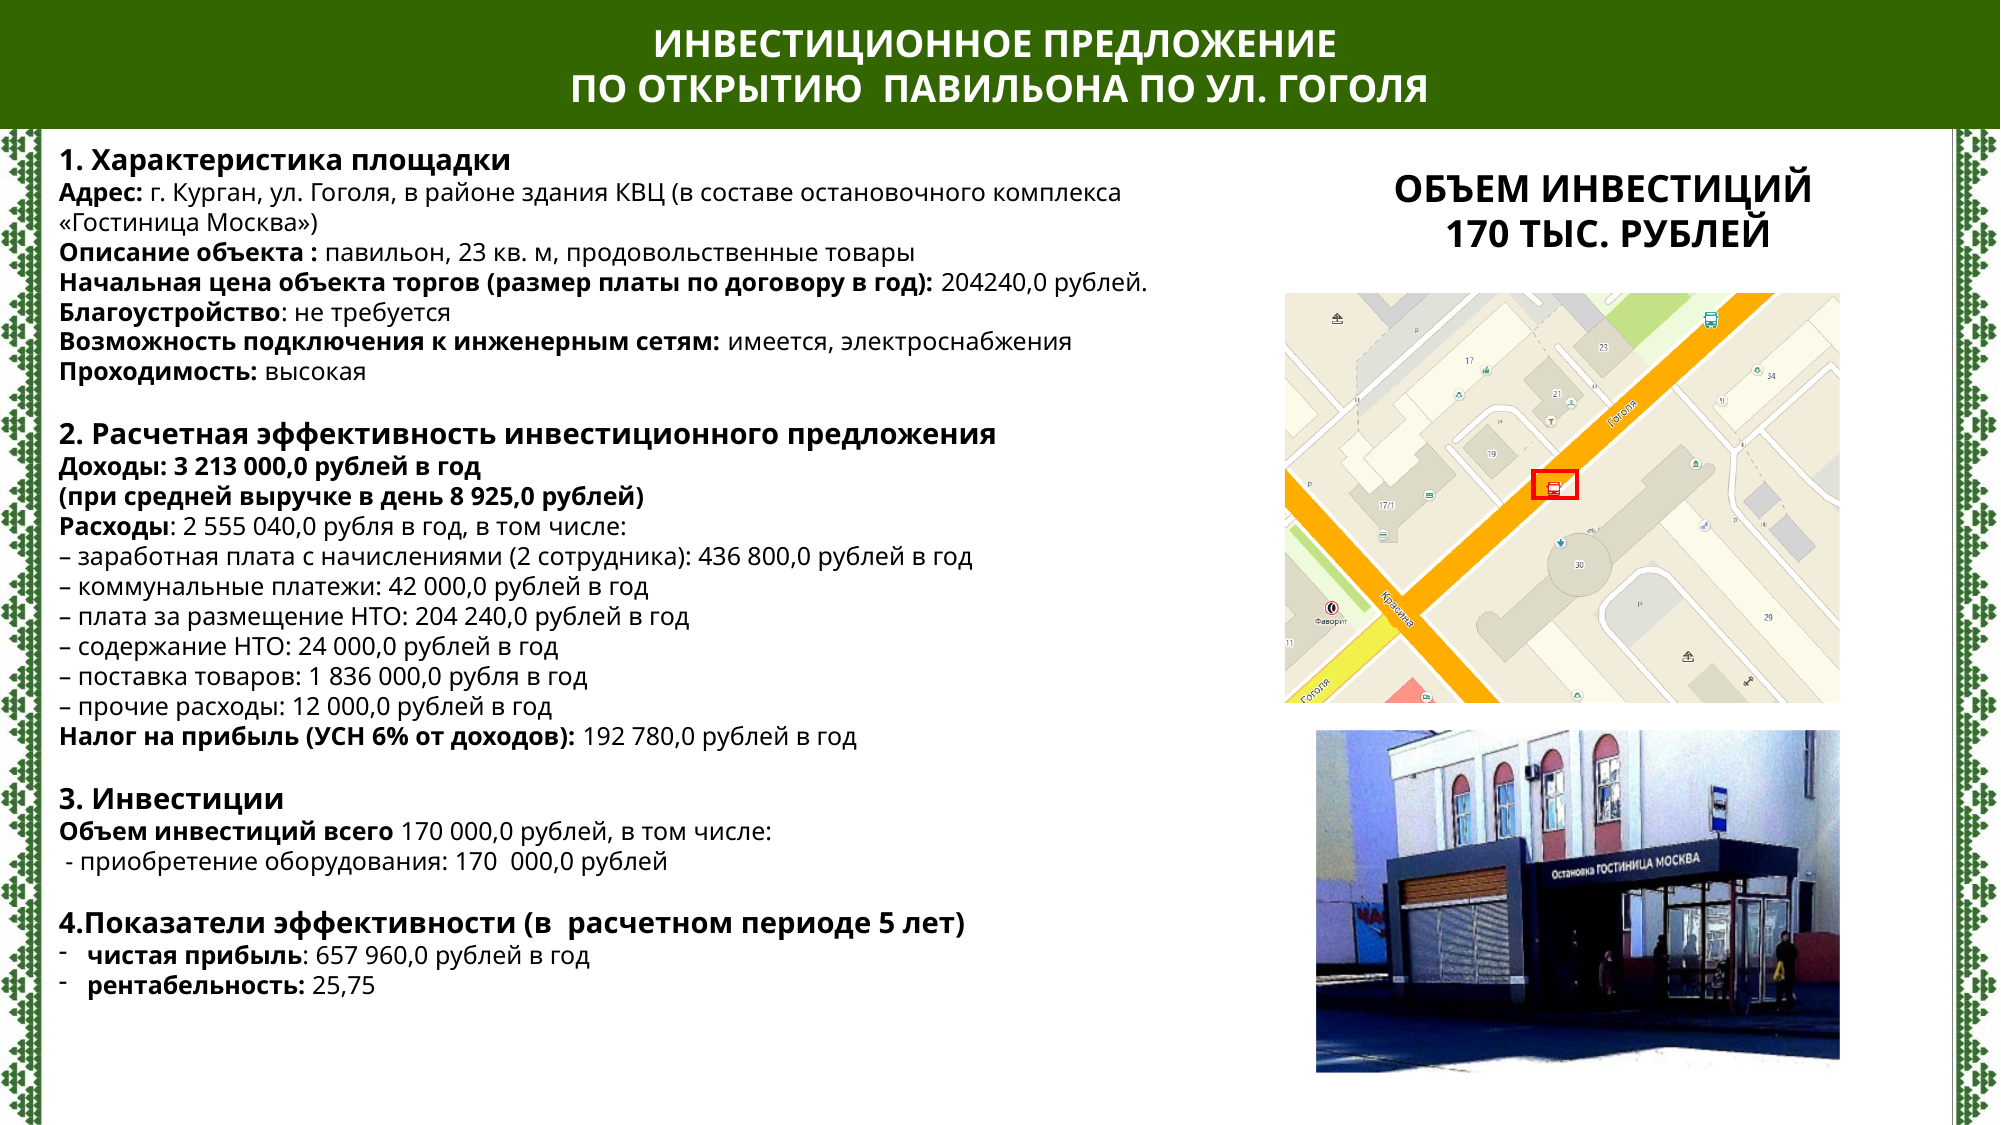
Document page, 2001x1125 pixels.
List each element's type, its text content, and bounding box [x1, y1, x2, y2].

text_box ОБЪЕМ ИНВЕСТИЦИЙ 170 ТЫС. РУБЛЕЙ [1268, 157, 1948, 263]
picture [1952, 4, 1997, 1125]
picture [1315, 729, 1841, 1075]
picture [1284, 293, 1840, 703]
picture [0, 4, 45, 1125]
text_box 1. Характеристика площадки Адрес: г. Курган, ул. Гоголя, в районе здания КВЦ (в составе остановочного комплекса «Гостиница Москва») Описание объекта : павильон, 23 кв. м, продовольственные товары Начальная цена объекта торгов (размер платы по договору в год): 204240,0 рублей. Благоустройство: не требуется Возможность подключения к инженерным сетям: имеется, электроснабжения Проходимость: высокая 2. Расчетная эффективность инвестиционного предложения Доходы: 3 213 000,0 рублей в год (при средней выручке в день 8 925,0 рублей) Расходы: 2 555 040,0 рубля в год, в том числе: – заработная плата с начислениями (2 сотрудника): 436 800,0 рублей в год – коммунальные платежи: 42 000,0 рублей в год – плата за размещение НТО: 204 240,0 рублей в год – содержание НТО: 24 000,0 рублей в год – поставка товаров: 1 836 000,0 рубля в год – прочие расходы: 12 000,0 рублей в год Налог на прибыль (УСН 6% от доходов): 192 780,0 рублей в год 3. Инвестиции Объем инвестиций всего 170 000,0 рублей, в том числе: - приобретение оборудования: 170 000,0 рублей 4.Показатели эффективности (в расчетном периоде 5 лет) чистая прибыль: 657 960,0 рублей в год рентабельность: 25,75 [45, 130, 1285, 1008]
text_box ИНВЕСТИЦИОННОЕ ПРЕДЛОЖЕНИЕ ПО ОТКРЫТИЮ ПАВИЛЬОНА ПО УЛ. ГОГОЛЯ [0, 0, 2000, 130]
